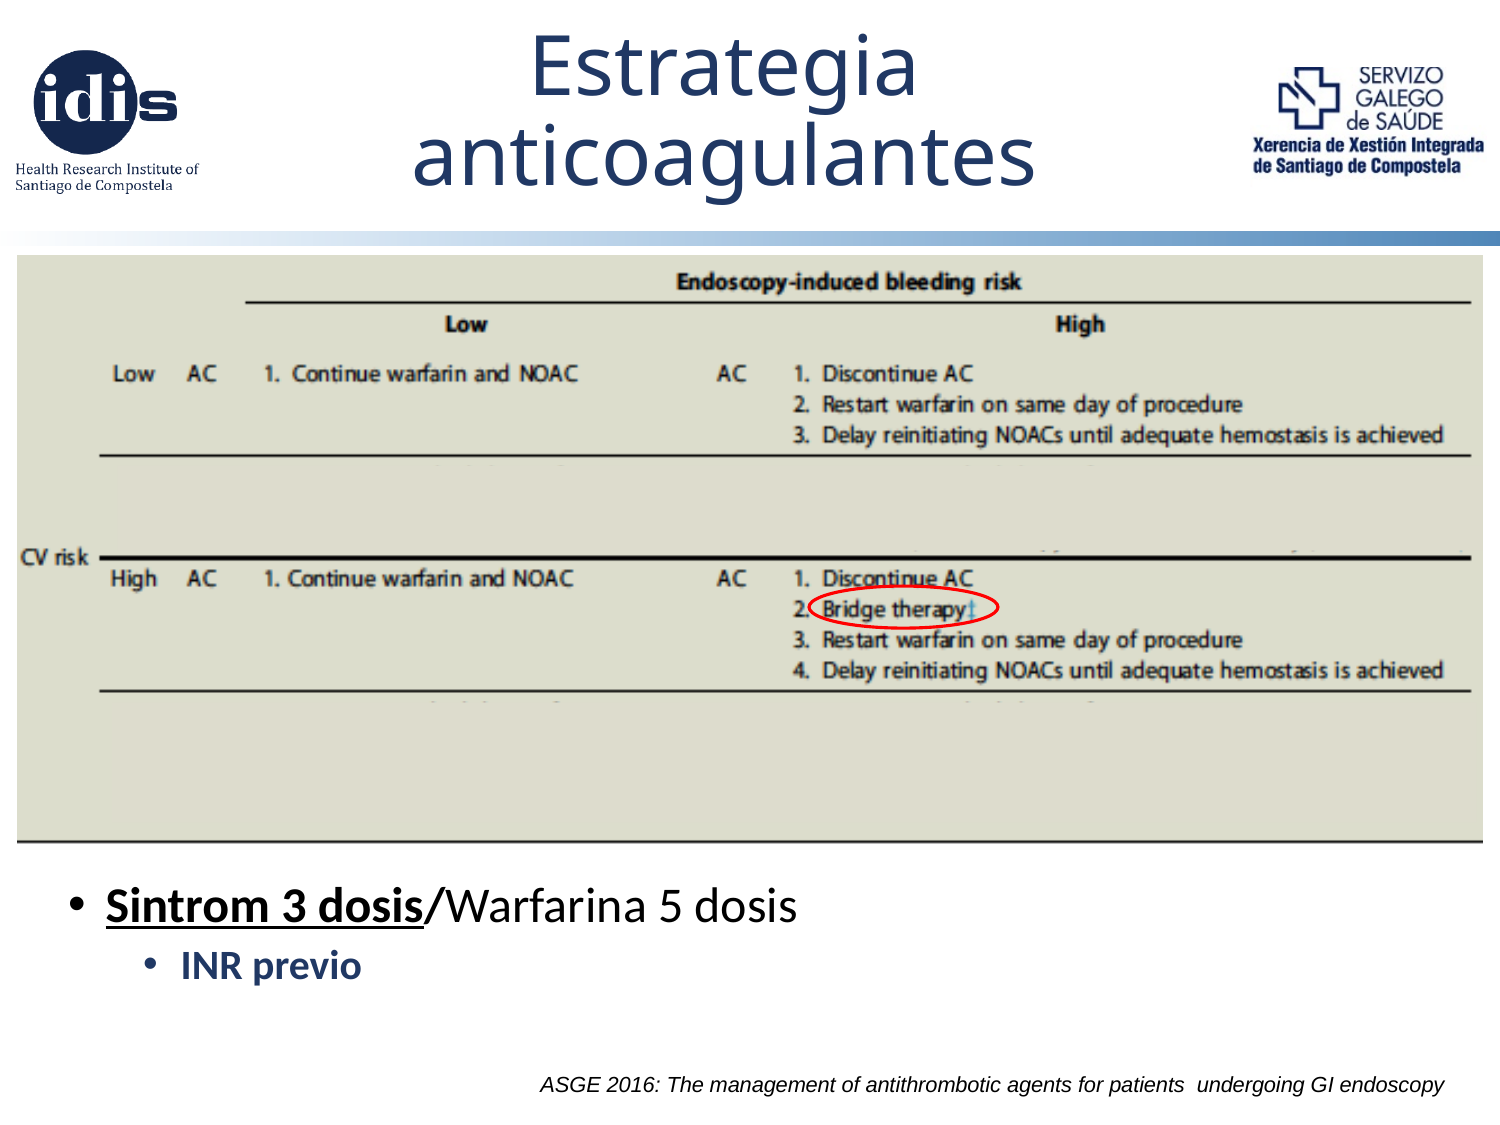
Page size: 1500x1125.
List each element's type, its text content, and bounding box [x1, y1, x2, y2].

text_box ASGE 2016: The management of antithrombotic agents for patients undergoing GI endoscopy [484, 1062, 1500, 1104]
title Estrategia anticoagulantes [247, 4, 1203, 222]
picture [17, 255, 1483, 846]
picture [13, 27, 205, 197]
picture [1250, 67, 1487, 188]
list Sintrom 3 dosis/Warfarina 5 dosis INR previo [53, 846, 1397, 1014]
